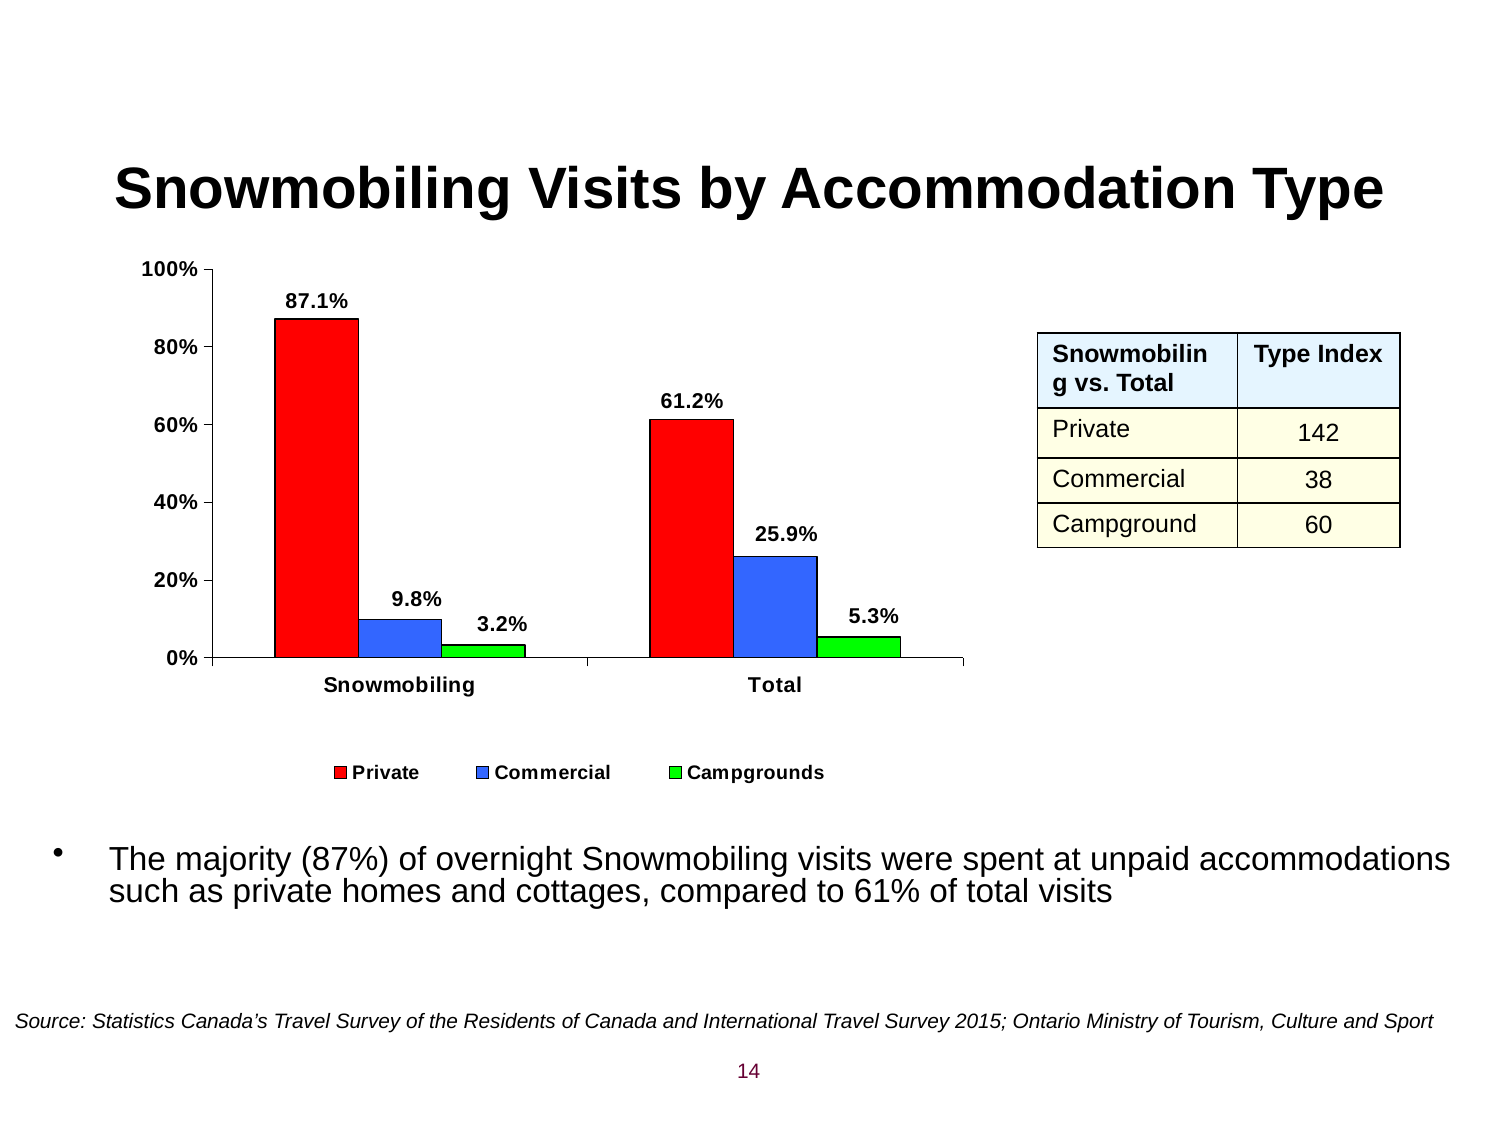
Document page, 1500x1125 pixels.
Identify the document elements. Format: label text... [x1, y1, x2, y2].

table_cell Private [1038, 409, 1237, 457]
table_cell Commercial [1038, 459, 1237, 502]
slide_number 14 [425, 1050, 775, 1104]
table_cell Campground [1038, 504, 1237, 547]
table_header Type Index [1238, 334, 1399, 407]
chart [120, 237, 1005, 803]
text_box Source: Statistics Canada’s Travel Survey of the Residents of Canada and International Travel Survey 2015; Ontario Ministry of Tourism, Culture and Sport [0, 999, 1471, 1040]
list The majority (87%) of overnight Snowmobiling visits were spent at unpaid accommodations such as private homes and cottages, compared to 61% of total visits [37, 837, 1488, 1044]
table_cell 60 [1238, 504, 1399, 547]
table_cell 38 [1238, 459, 1399, 502]
title Snowmobiling Visits by Accommodation Type [75, 128, 1425, 242]
table_cell 142 [1238, 409, 1399, 457]
table_header Snowmobiling vs. Total [1038, 334, 1237, 407]
